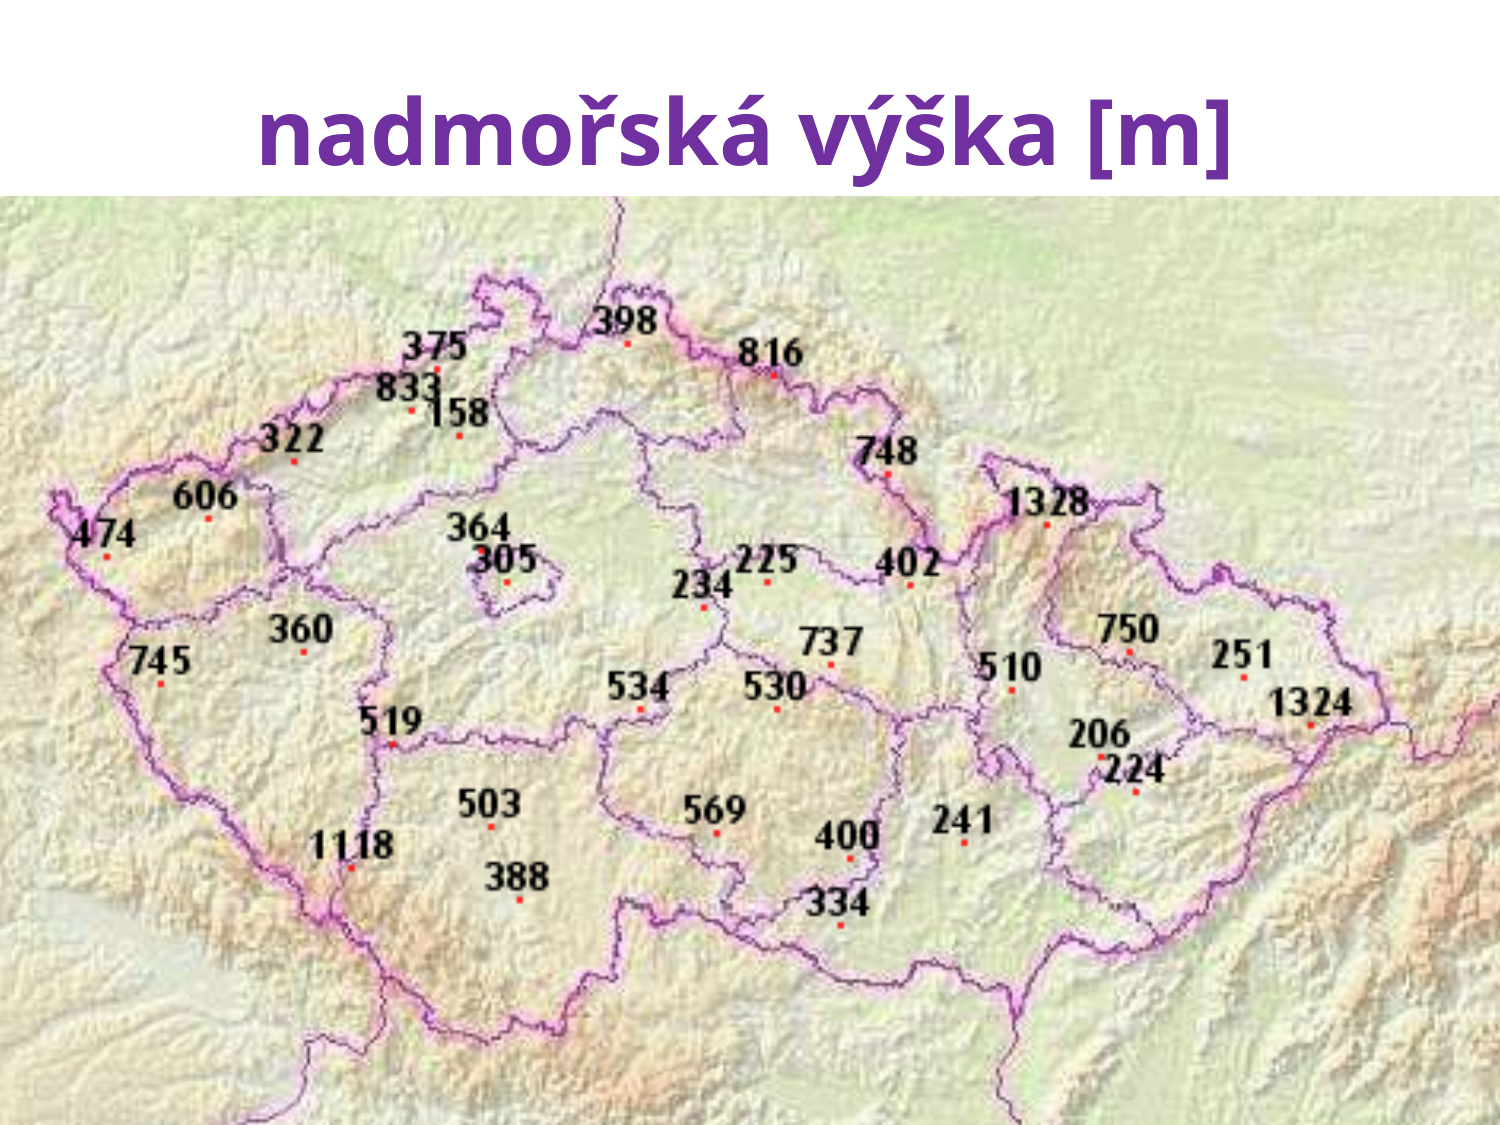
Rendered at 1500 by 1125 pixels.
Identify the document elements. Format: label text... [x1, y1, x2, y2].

picture [0, 196, 1500, 1125]
title nadmořská výška [m] [70, 35, 1421, 194]
